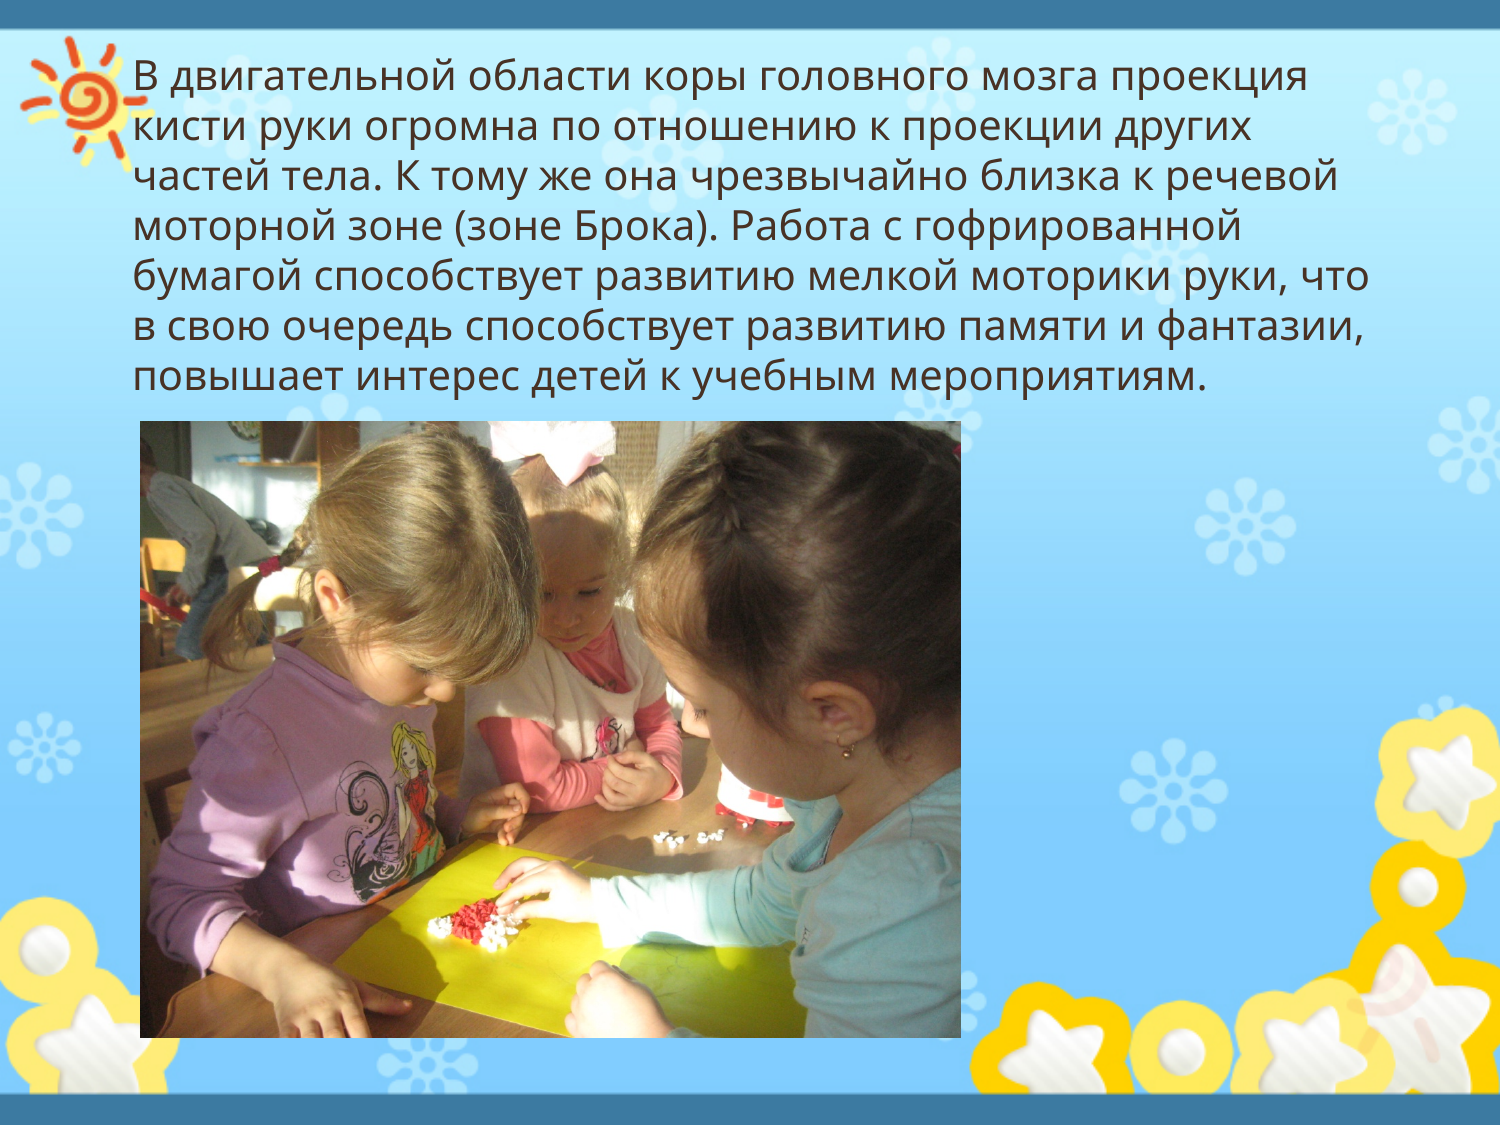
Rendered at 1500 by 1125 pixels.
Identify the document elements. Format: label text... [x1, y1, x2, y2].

list В двигательной области коры головного мозга проекция кисти руки огромна по отношению к проекции других частей тела. К тому же она чрезвычайно близка к речевой моторной зоне (зоне Брока). Работа с гофрированной бумагой способствует развитию мелкой моторики руки, что в свою очередь способствует развитию памяти и фантазии, повышает интерес детей к учебным мероприятиям. [116, 58, 1393, 407]
picture [0, 0, 1500, 1125]
